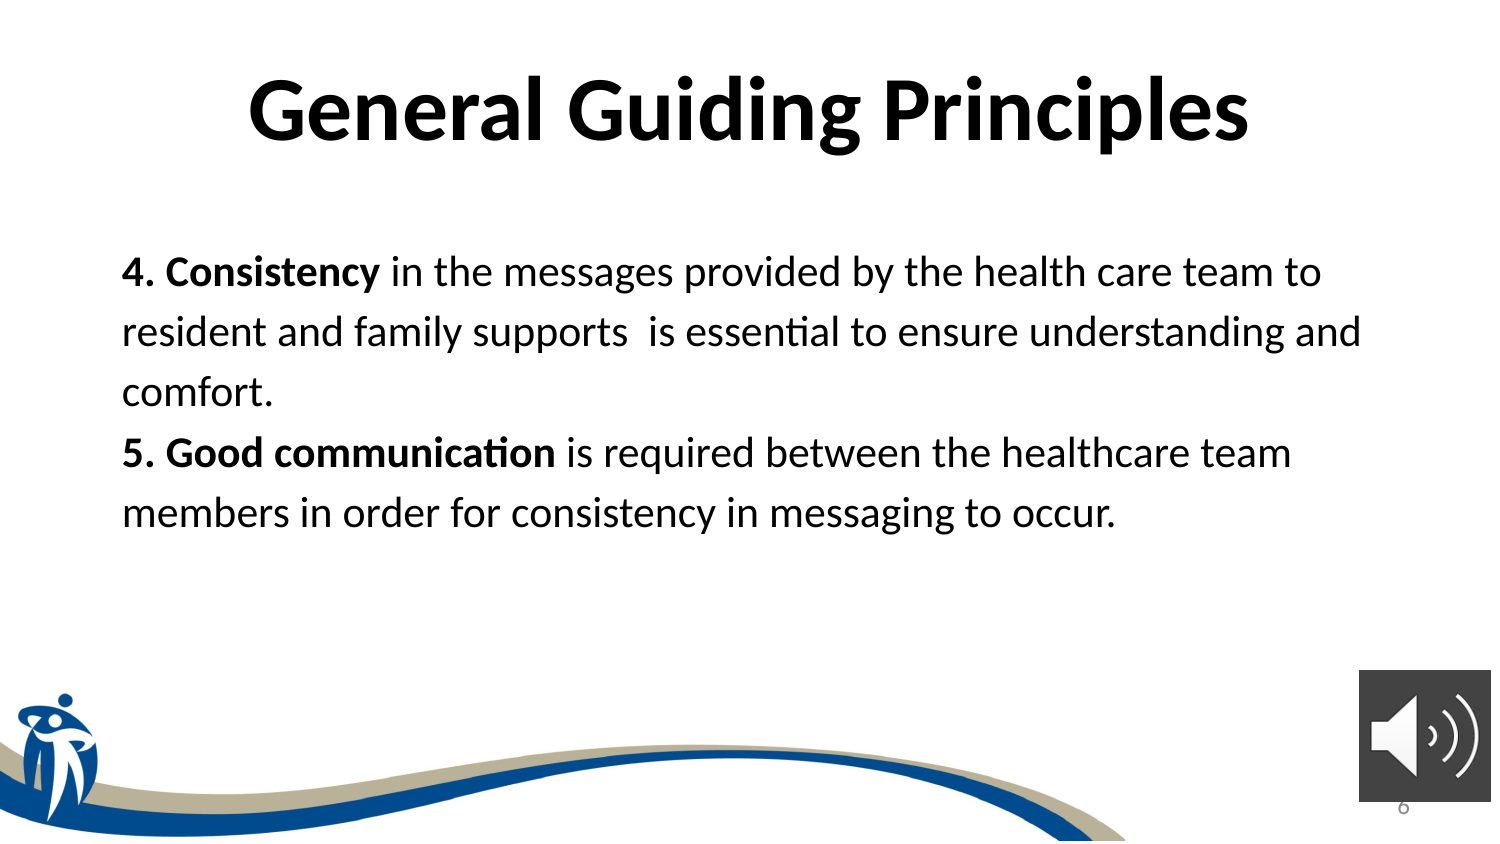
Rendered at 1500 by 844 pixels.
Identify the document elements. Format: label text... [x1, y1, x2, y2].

text_box 6 [1074, 782, 1425, 827]
title General Guiding Principles [75, 33, 1425, 175]
picture [1358, 669, 1492, 803]
picture [0, 0, 1125, 841]
text_box 4. Consistency in the messages provided by the health care team to resident and family supports is essential to ensure understanding and comfort. 5. Good communication is required between the healthcare team members in order for consistency in messaging to occur. [106, 174, 1383, 621]
